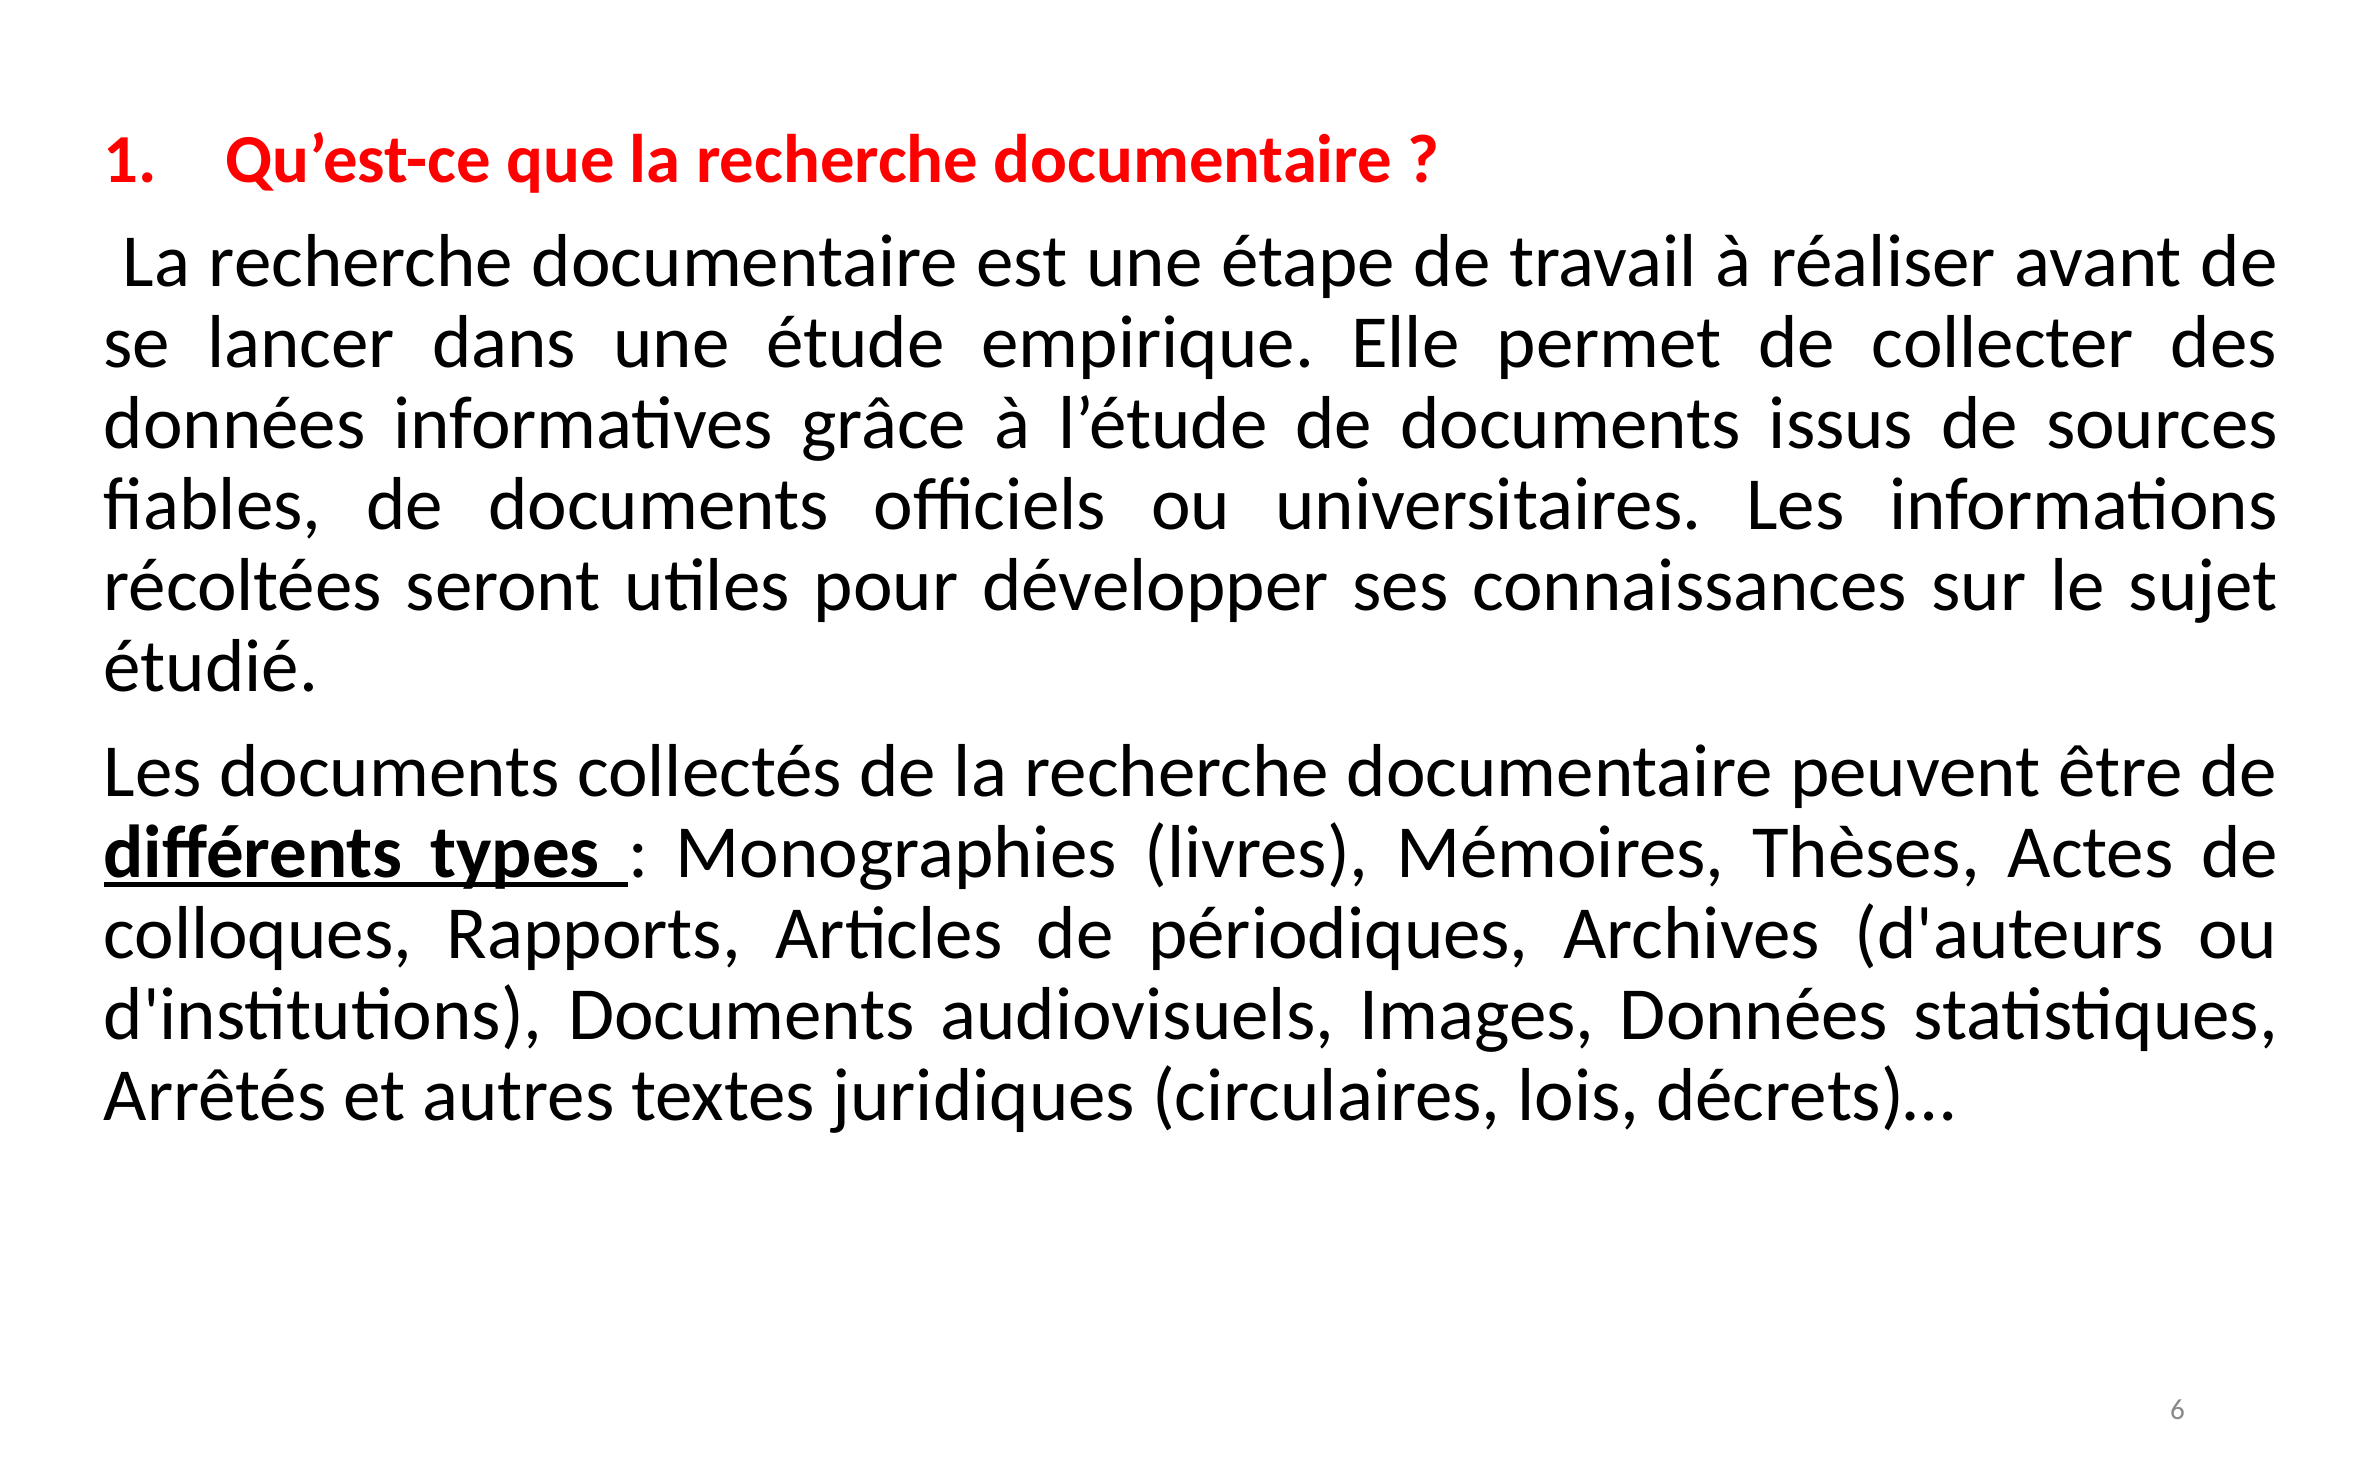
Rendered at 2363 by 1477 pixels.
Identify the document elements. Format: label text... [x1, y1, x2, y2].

slide_number 6 [1668, 1368, 2200, 1448]
list Qu’est-ce que la recherche documentaire ? La recherche documentaire est une étape de travail à réaliser avant de se lancer dans une étude empirique. Elle permet de collecter des données informatives grâce à l’étude de documents issus de sources fiables, de documents officiels ou universitaires. Les informations récoltées seront utiles pour développer ses connaissances sur le sujet étudié. Les documents collectés de la recherche documentaire peuvent être de différents types : Monographies (livres), Mémoires, Thèses, Actes de colloques, Rapports, Articles de périodiques, Archives (d'auteurs ou d'institutions), Documents audiovisuels, Images, Données statistiques, Arrêtés et autres textes juridiques (circulaires, lois, décrets)… [44, 115, 2295, 1369]
